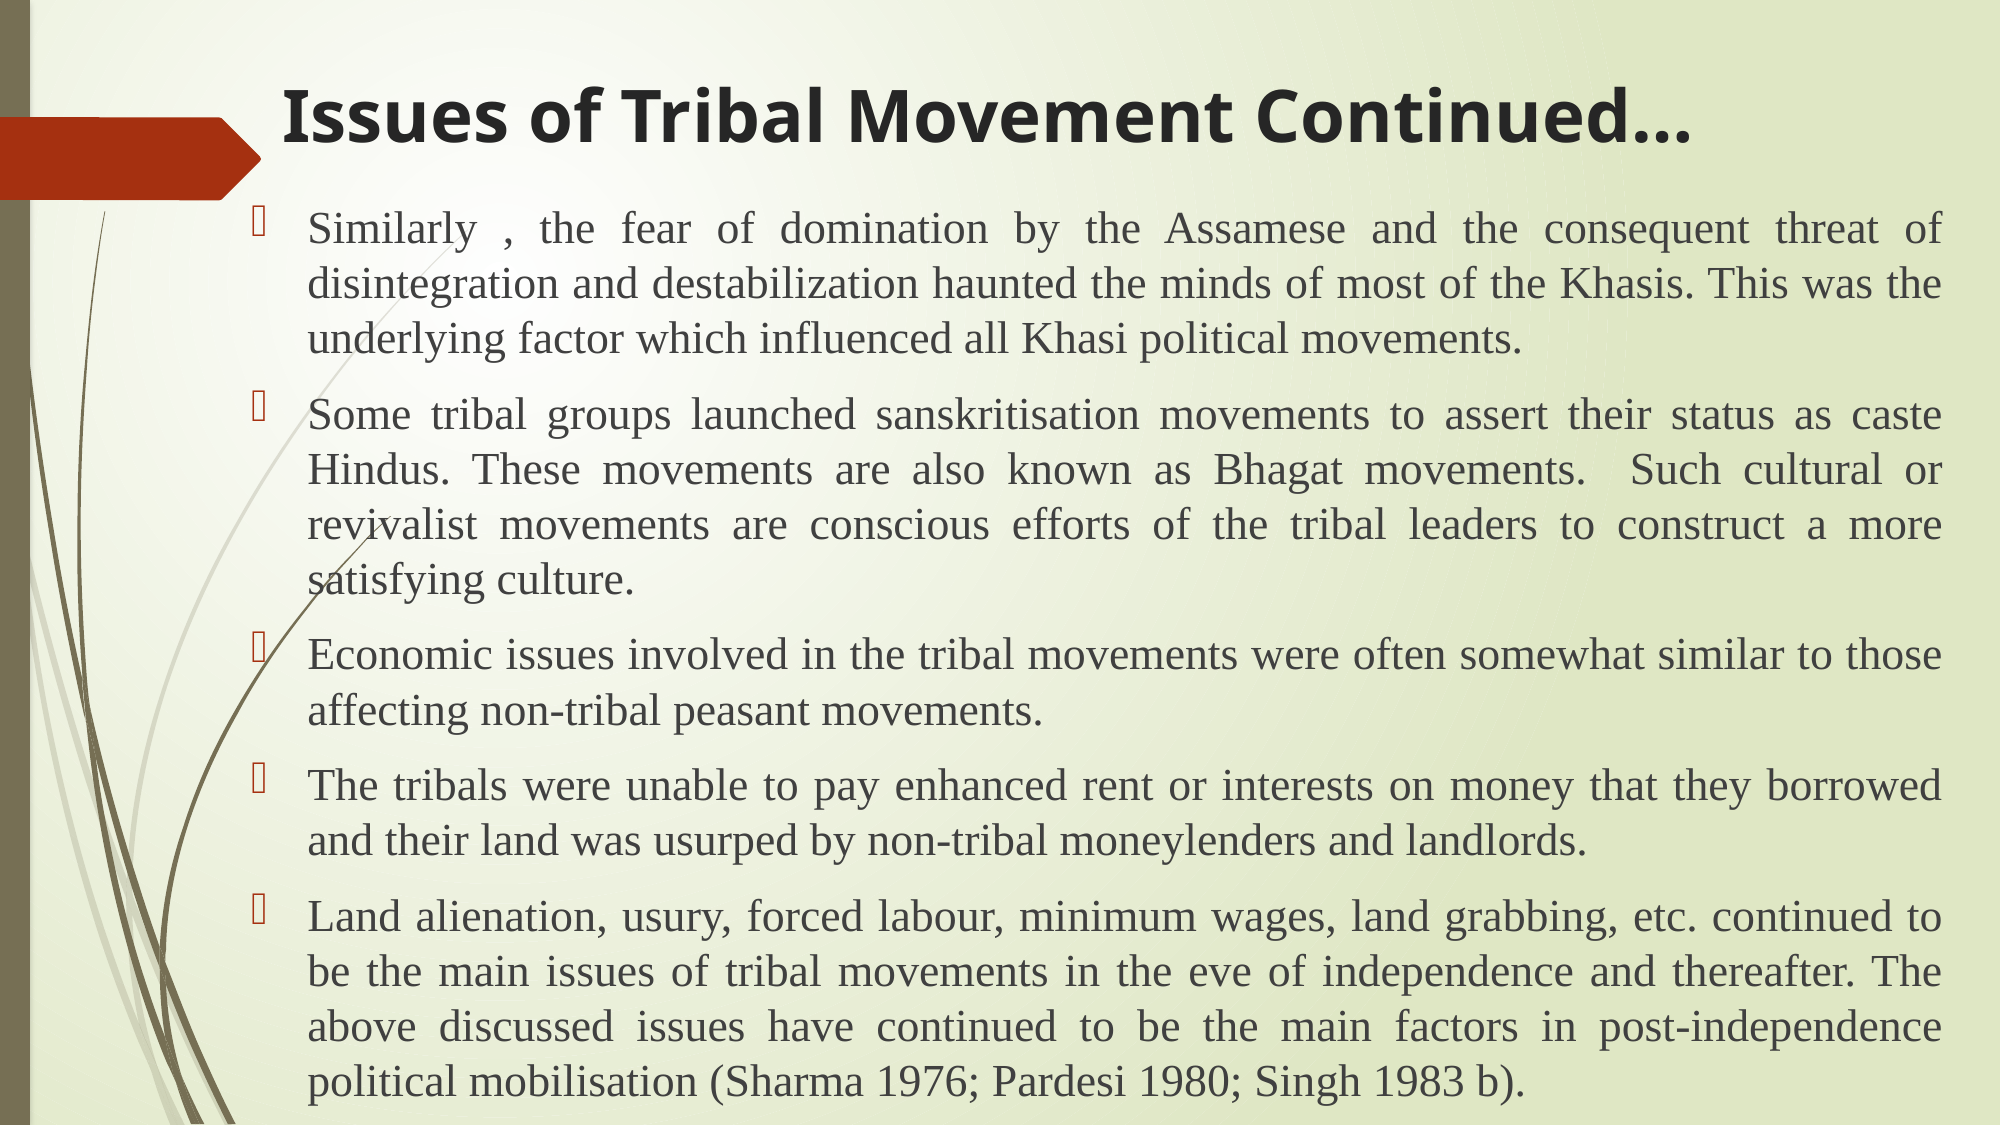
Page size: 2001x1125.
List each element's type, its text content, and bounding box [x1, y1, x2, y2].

title Issues of Tribal Movement Continued… [267, 62, 1888, 165]
list Similarly , the fear of domination by the Assamese and the consequent threat of disintegration and destabilization haunted the minds of most of the Khasis. This was the underlying factor which influenced all Khasi political movements. Some tribal groups launched sanskritisation movements to assert their status as caste Hindus. These movements are also known as Bhagat movements. Such cultural or revivalist movements are conscious efforts of the tribal leaders to construct a more satisfying culture. Economic issues involved in the tribal movements were often somewhat similar to those affecting non-tribal peasant movements. The tribals were unable to pay enhanced rent or interests on money that they borrowed and their land was usurped by non-tribal moneylenders and landlords. Land alienation, usury, forced labour, minimum wages, land grabbing, etc. continued to be the main issues of tribal movements in the eve of independence and thereafter. The above discussed issues have continued to be the main factors in post-independence political mobilisation (Sharma 1976; Pardesi 1980; Singh 1983 b). [235, 190, 1960, 1125]
